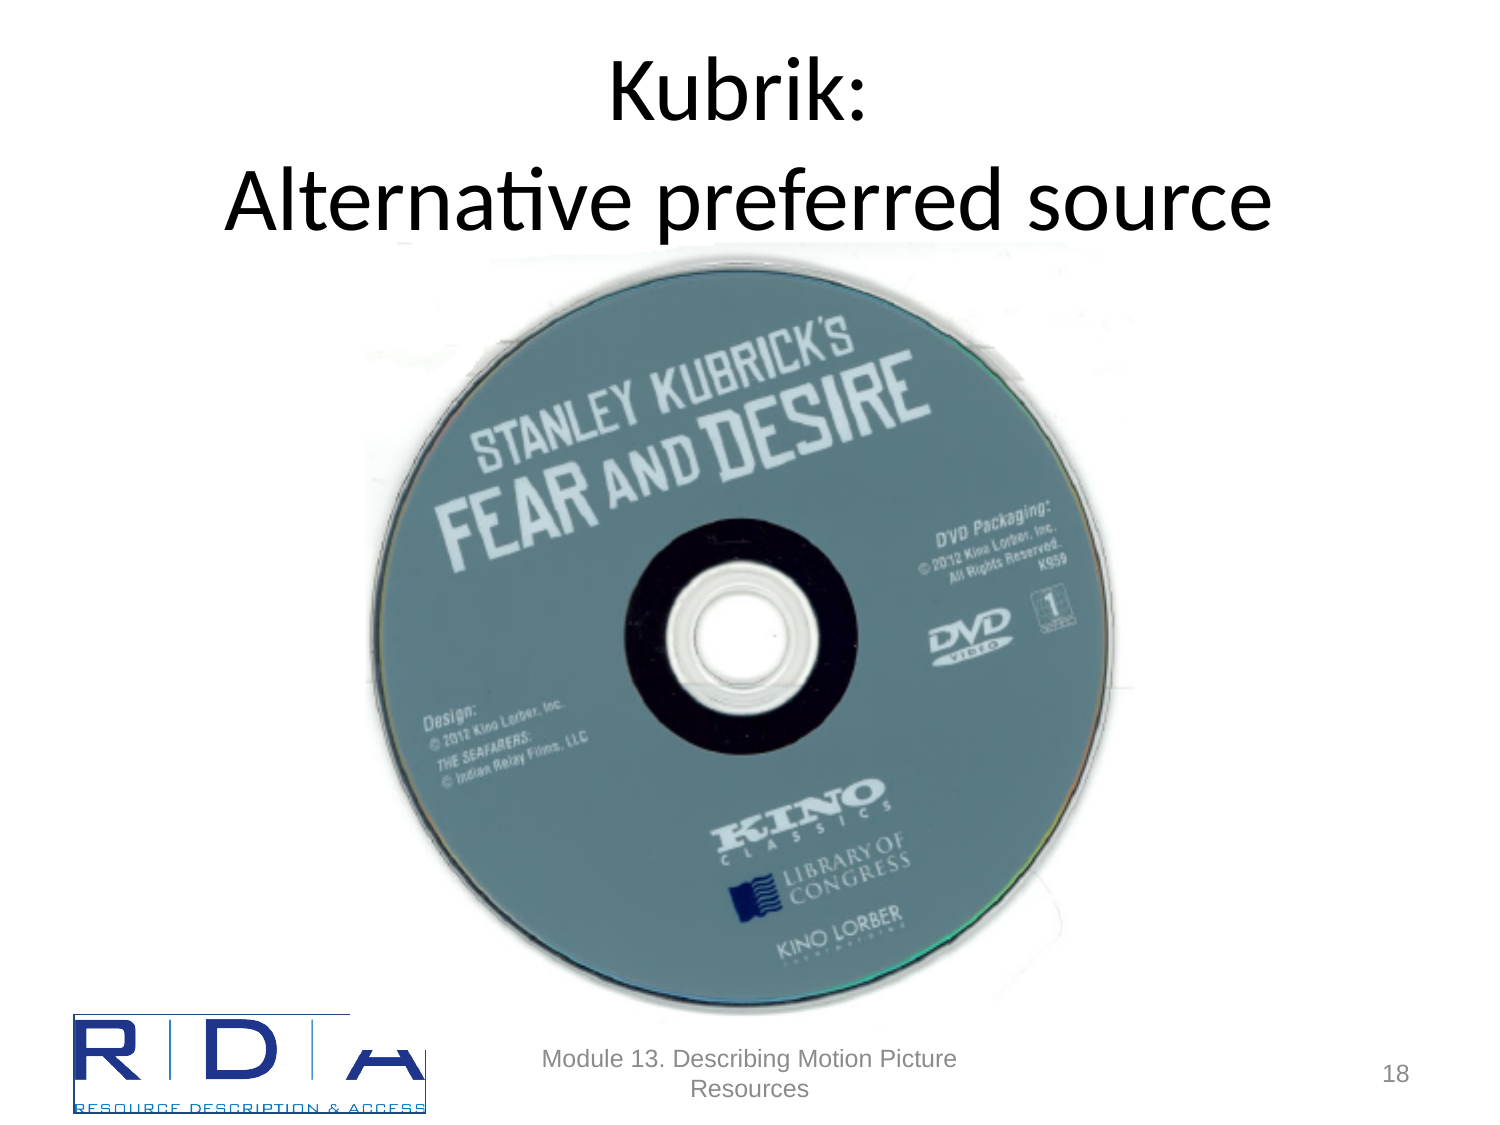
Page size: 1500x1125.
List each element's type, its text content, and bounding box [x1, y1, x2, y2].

footer Module 13. Describing Motion Picture Resources [512, 1058, 988, 1103]
picture [75, 225, 1143, 1112]
slide_number 18 [1074, 1042, 1425, 1103]
title Kubrik: Alternative preferred source [75, 45, 1425, 233]
